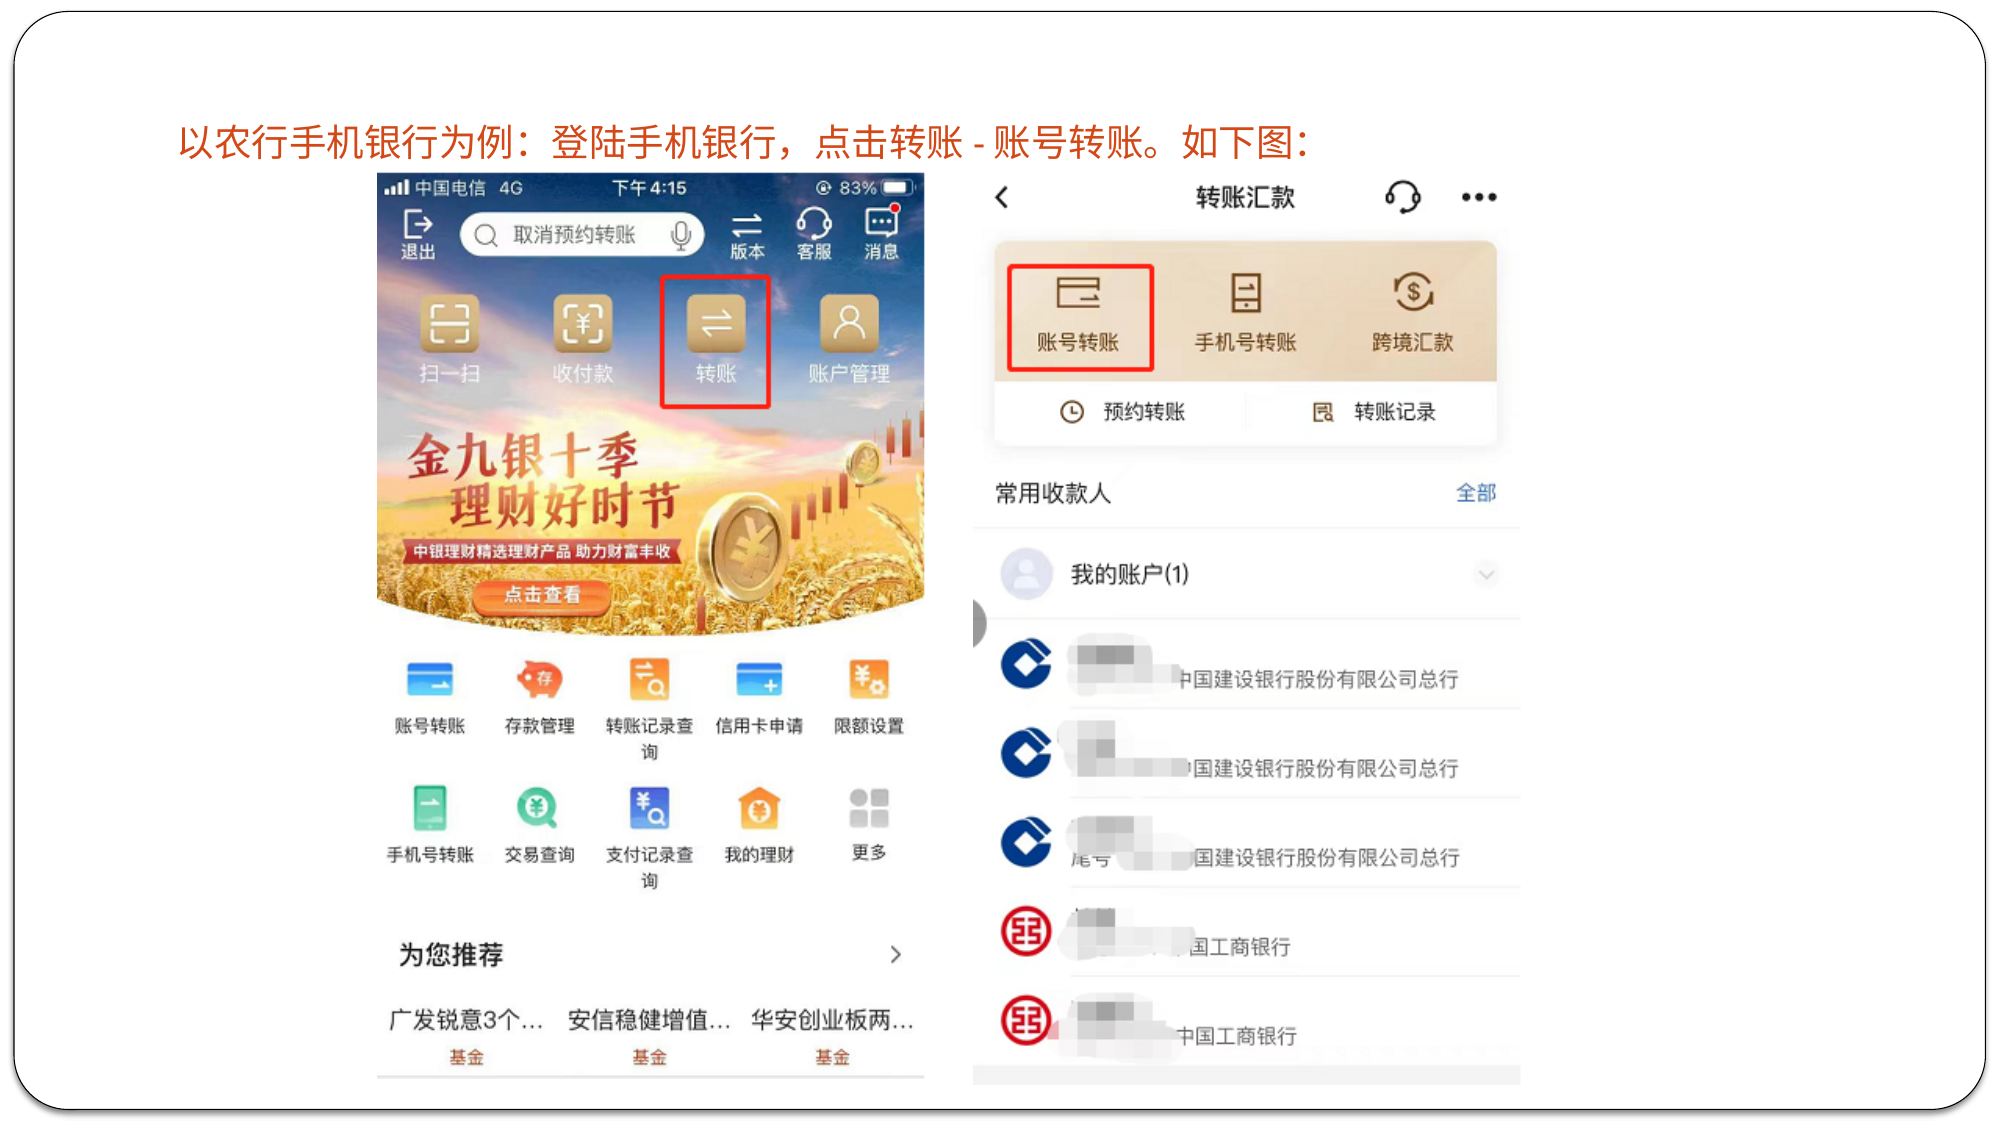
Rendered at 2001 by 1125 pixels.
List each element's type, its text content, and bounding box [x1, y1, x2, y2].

picture [377, 170, 938, 1079]
picture [973, 171, 1531, 1085]
text_box 以农行手机银行为例：登陆手机银行，点击转账-账号转账。如下图： [161, 88, 1791, 187]
